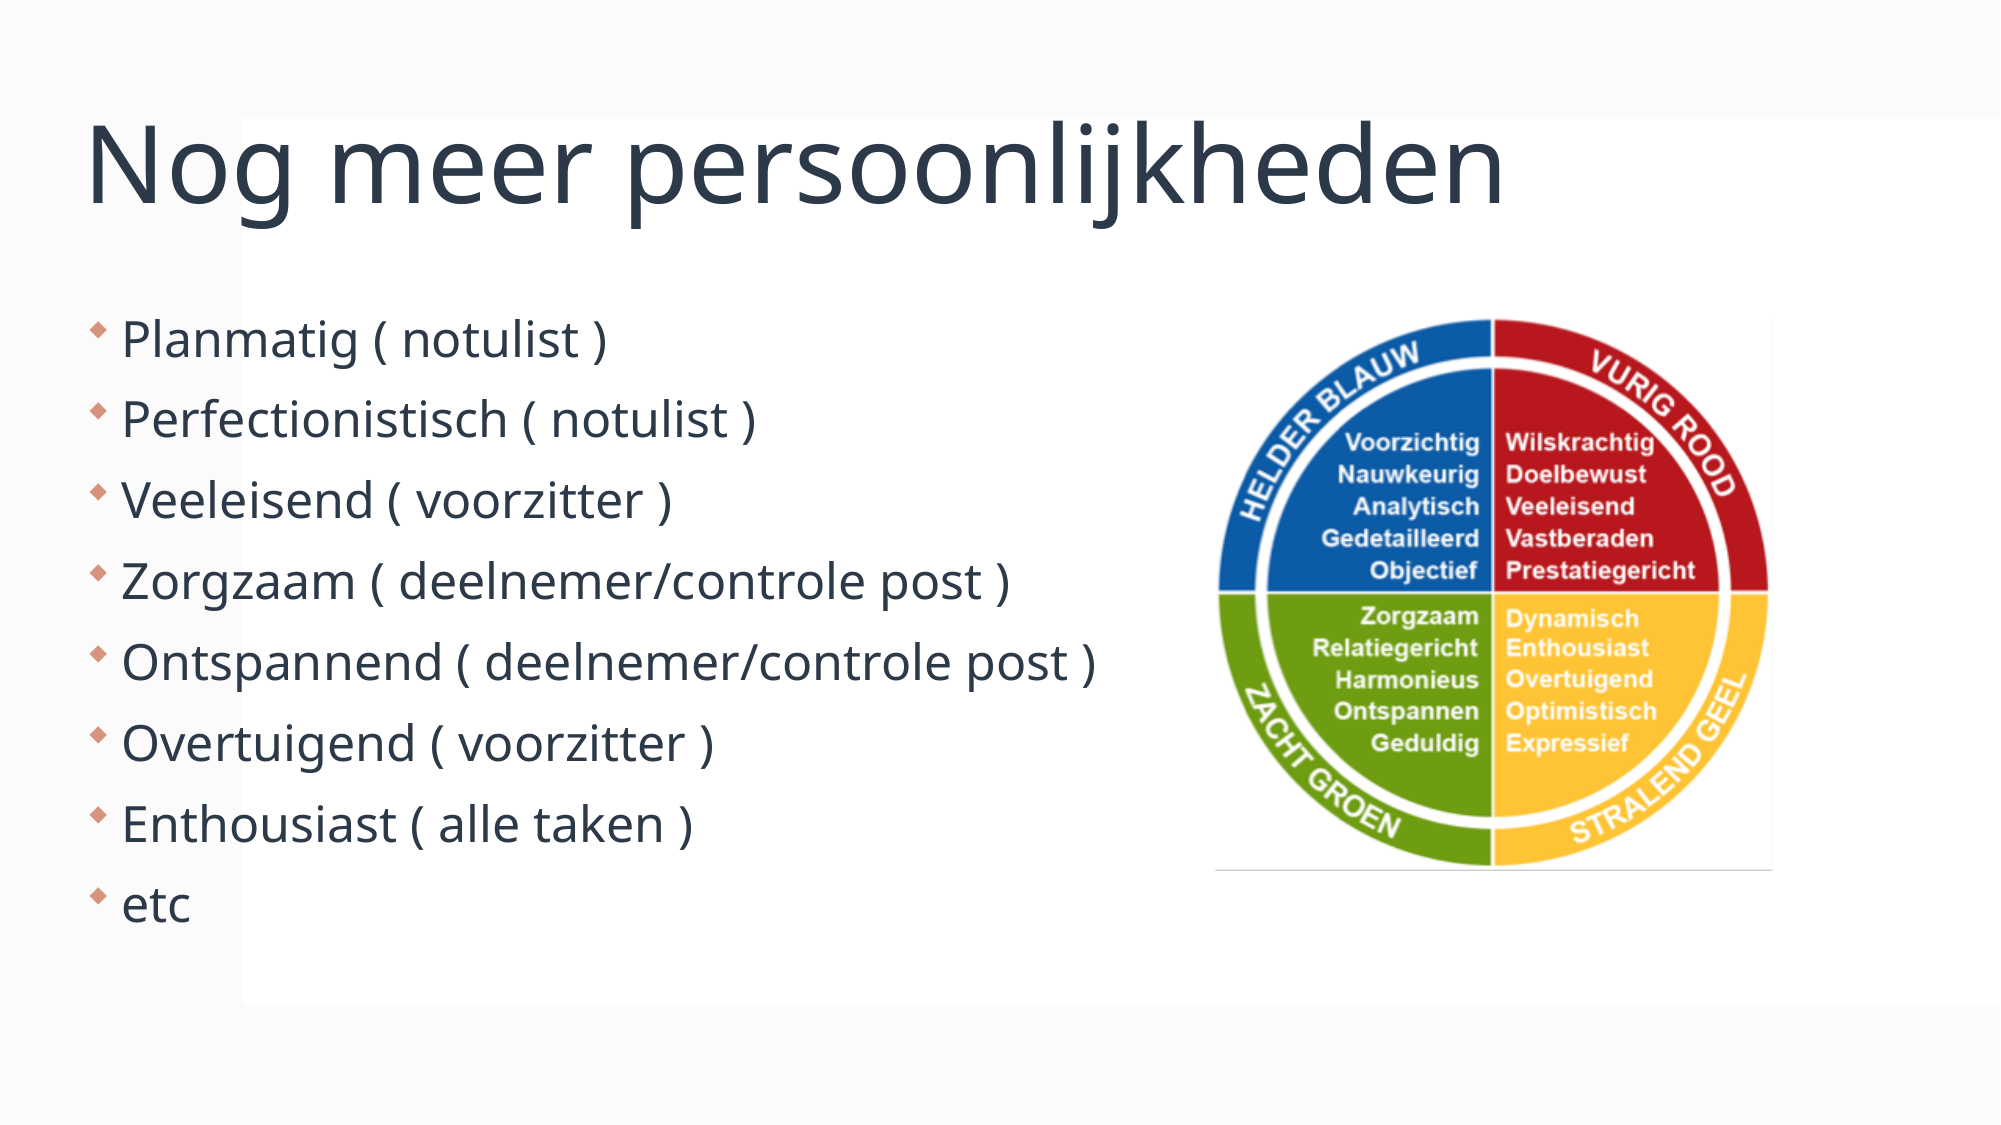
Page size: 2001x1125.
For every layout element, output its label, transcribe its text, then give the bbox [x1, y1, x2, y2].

picture [1214, 316, 1773, 872]
title Nog meer persoonlijkheden [68, 59, 1799, 278]
list Planmatig ( notulist ) Perfectionistisch ( notulist ) Veeleisend ( voorzitter ) Zorgzaam ( deelnemer/controle post ) Ontspannend ( deelnemer/controle post ) Overtuigend ( voorzitter ) Enthousiast ( alle taken ) etc [68, 299, 1799, 990]
